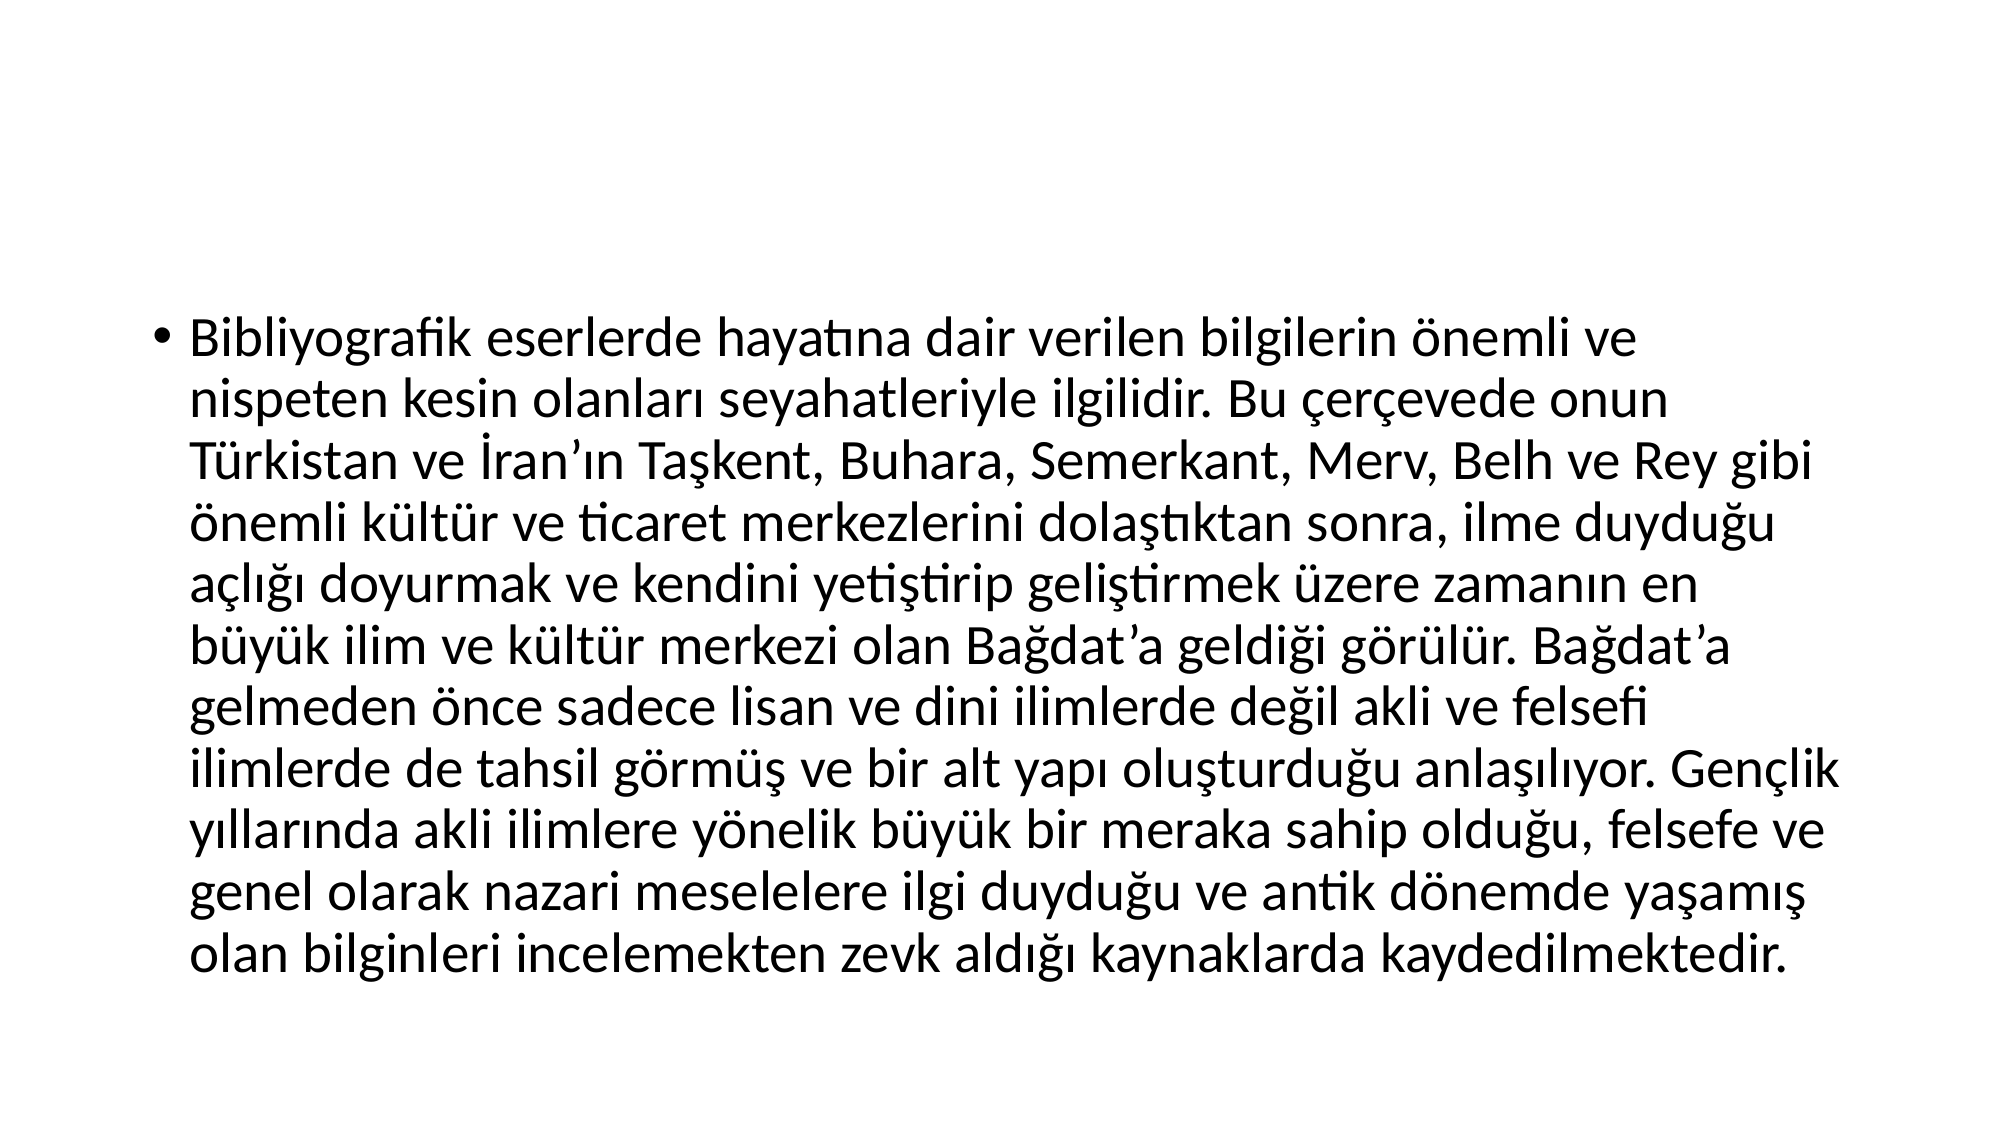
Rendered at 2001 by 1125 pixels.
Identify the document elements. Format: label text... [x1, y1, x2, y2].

list Bibliyografik eserlerde hayatına dair verilen bilgilerin önemli ve nispeten kesin olanları seyahatleriyle ilgilidir. Bu çerçevede onun Türkistan ve İran’ın Taşkent, Buhara, Semerkant, Merv, Belh ve Rey gibi önemli kültür ve ticaret merkezlerini dolaştıktan sonra, ilme duyduğu açlığı doyurmak ve kendini yetiştirip geliştirmek üzere zamanın en büyük ilim ve kültür merkezi olan Bağdat’a geldiği görülür. Bağdat’a gelmeden önce sadece lisan ve dini ilimlerde değil akli ve felsefi ilimlerde de tahsil görmüş ve bir alt yapı oluşturduğu anlaşılıyor. Gençlik yıllarında akli ilimlere yönelik büyük bir meraka sahip olduğu, felsefe ve genel olarak nazari meselelere ilgi duyduğu ve antik dönemde yaşamış olan bilginleri incelemekten zevk aldığı kaynaklarda kaydedilmektedir. [137, 299, 1863, 1014]
